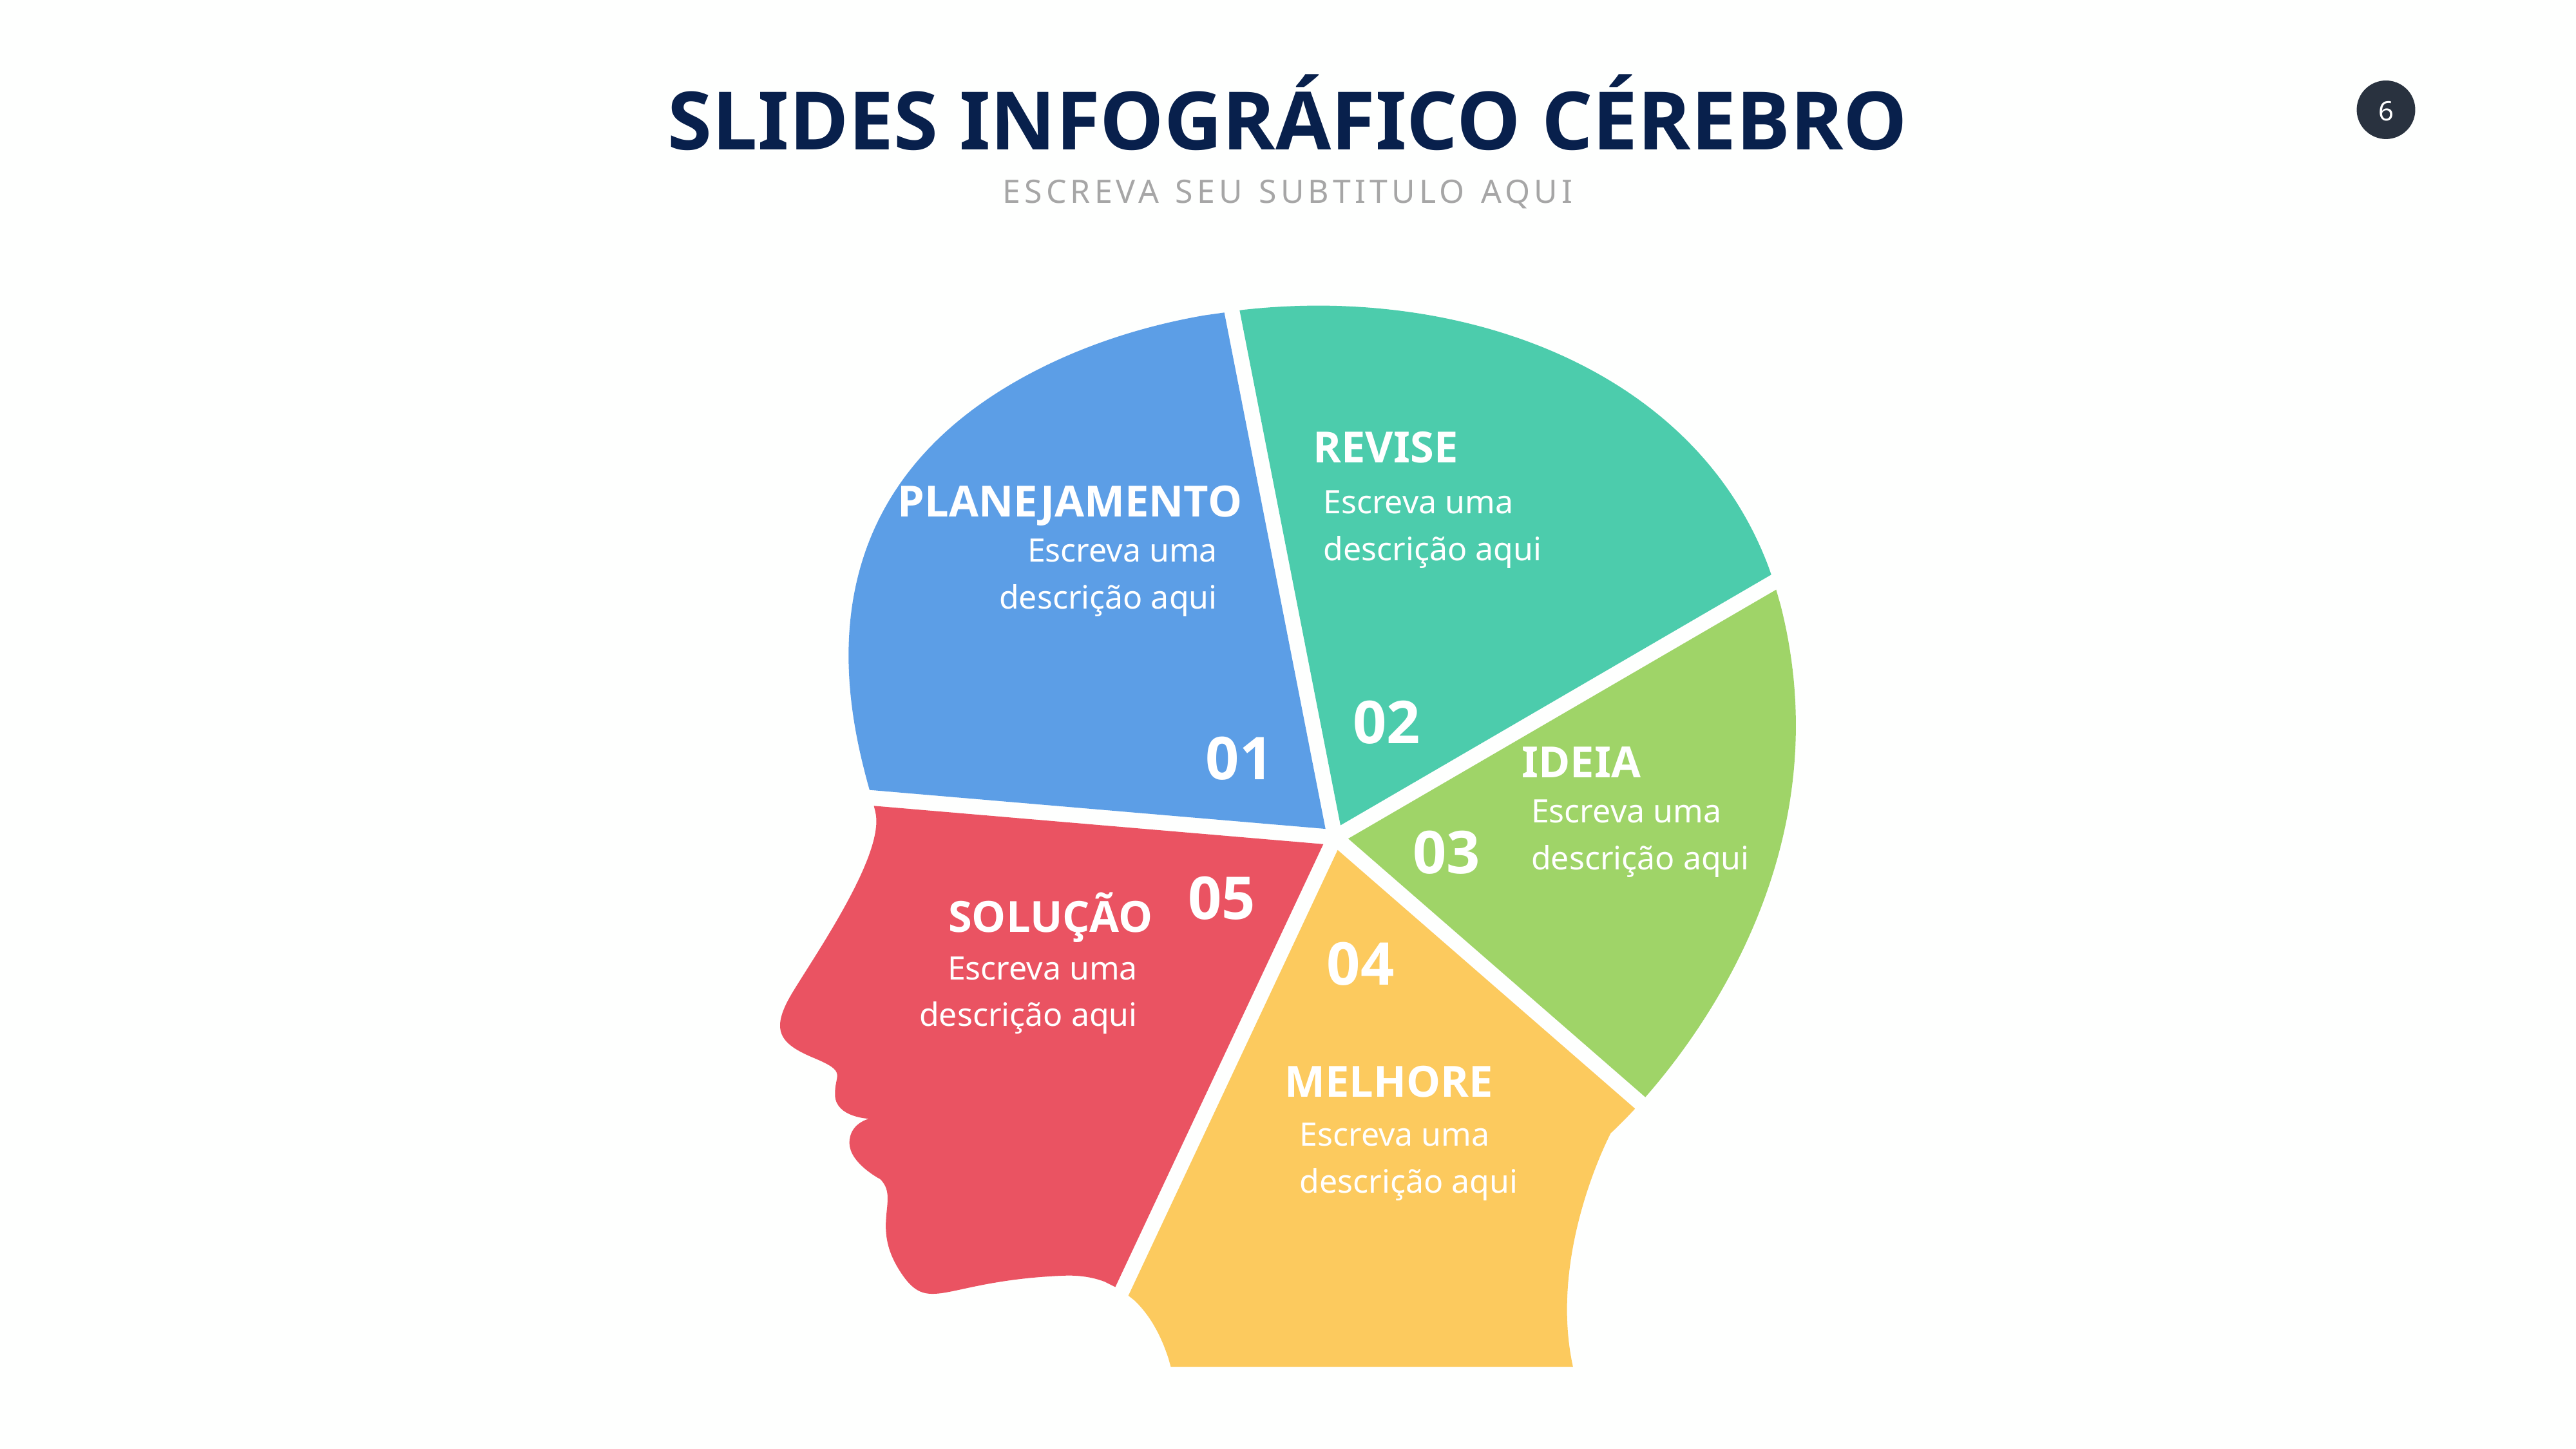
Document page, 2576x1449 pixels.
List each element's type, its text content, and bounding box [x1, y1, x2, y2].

text_box [1535, 589, 1796, 834]
text_box 05 [1178, 855, 1266, 936]
text_box IDEIA [1512, 730, 1651, 791]
text_box PLANEJAMENTO [888, 469, 1252, 530]
text_box [1348, 743, 1750, 1097]
text_box [780, 806, 1324, 1294]
text_box Escreva uma descrição aqui [1522, 777, 1784, 934]
text_box [1128, 849, 1636, 1367]
text_box MELHORE [1275, 1049, 1503, 1111]
text_box SLIDES INFOGRÁFICO CÉREBRO [658, 64, 1918, 171]
text_box 04 [1317, 921, 1404, 1002]
text_box [1239, 305, 1771, 826]
text_box [848, 312, 1326, 829]
text_box ESCREVA SEU SUBTITULO AQUI [993, 166, 1583, 215]
text_box Escreva uma descrição aqui [900, 516, 1227, 620]
text_box SOLUÇÃO [939, 884, 1163, 946]
text_box Escreva uma descrição aqui [1290, 1101, 1617, 1205]
text_box Escreva uma descrição aqui [1313, 468, 1641, 573]
text_box 01 [1196, 715, 1283, 797]
text_box Escreva uma descrição aqui [860, 934, 1147, 1038]
text_box 02 [1343, 679, 1430, 760]
text_box REVISE [1303, 415, 1468, 477]
text_box 03 [1403, 809, 1491, 890]
